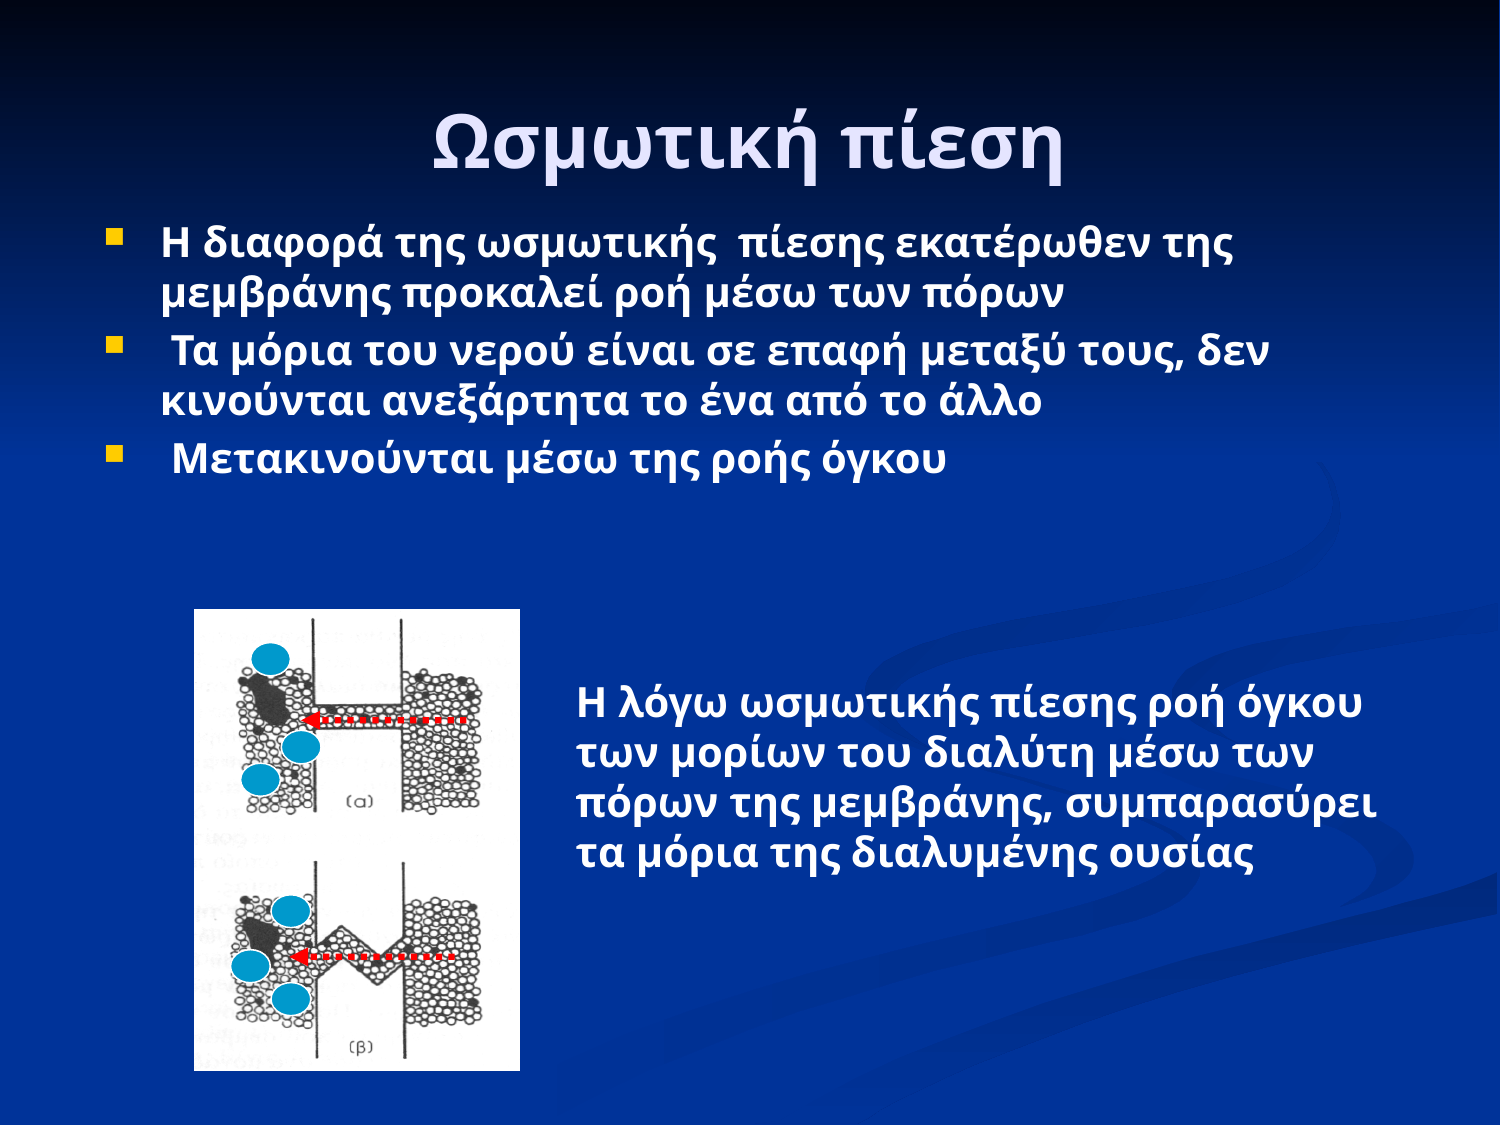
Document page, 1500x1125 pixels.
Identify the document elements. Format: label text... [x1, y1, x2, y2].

list Η διαφορά της ωσμωτικής πίεσης εκατέρωθεν της μεμβράνης προκαλεί ροή μέσω των πόρων Τα μόρια του νερού είναι σε επαφή μεταξύ τους, δεν κινούνται ανεξάρτητα το ένα από το άλλο Μετακινούνται μέσω της ροής όγκου [88, 207, 1439, 951]
title Ωσμωτική πίεση [74, 44, 1426, 233]
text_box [194, 609, 520, 1071]
text_box Η λόγω ωσμωτικής πίεσης ροή όγκου των μορίων του διαλύτη μέσω των πόρων της μεμβράνης, συμπαρασύρει τα μόρια της διαλυμένης ουσίας [560, 668, 1436, 884]
